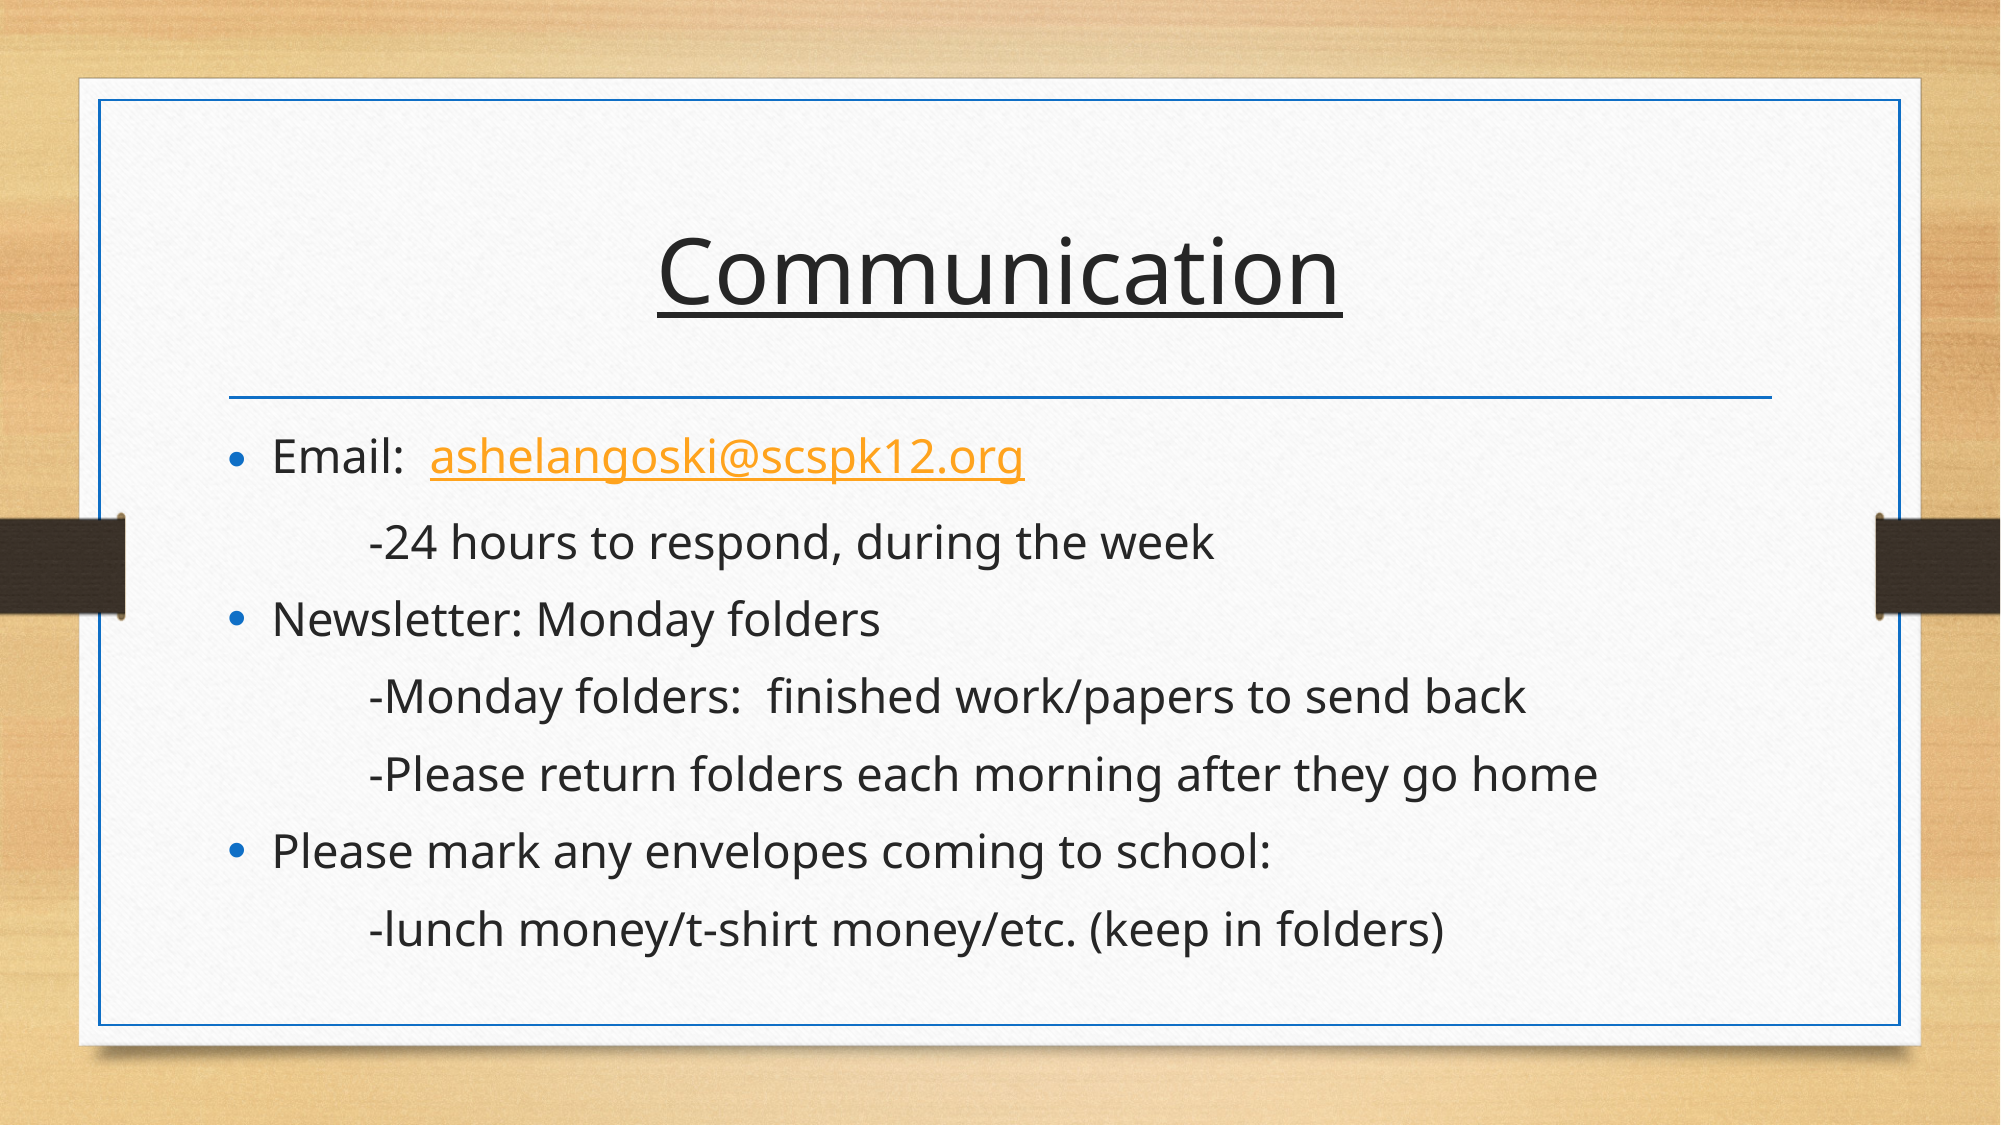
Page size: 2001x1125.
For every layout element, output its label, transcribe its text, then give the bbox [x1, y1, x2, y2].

picture [0, 0, 2001, 1125]
title Communication [212, 161, 1788, 375]
list Email: ashelangoski@scspk12.org -24 hours to respond, during the week Newsletter: Monday folders -Monday folders: finished work/papers to send back -Please return folders each morning after they go home Please mark any envelopes coming to school: -lunch money/t-shirt money/etc. (keep in folders) [212, 419, 1788, 964]
